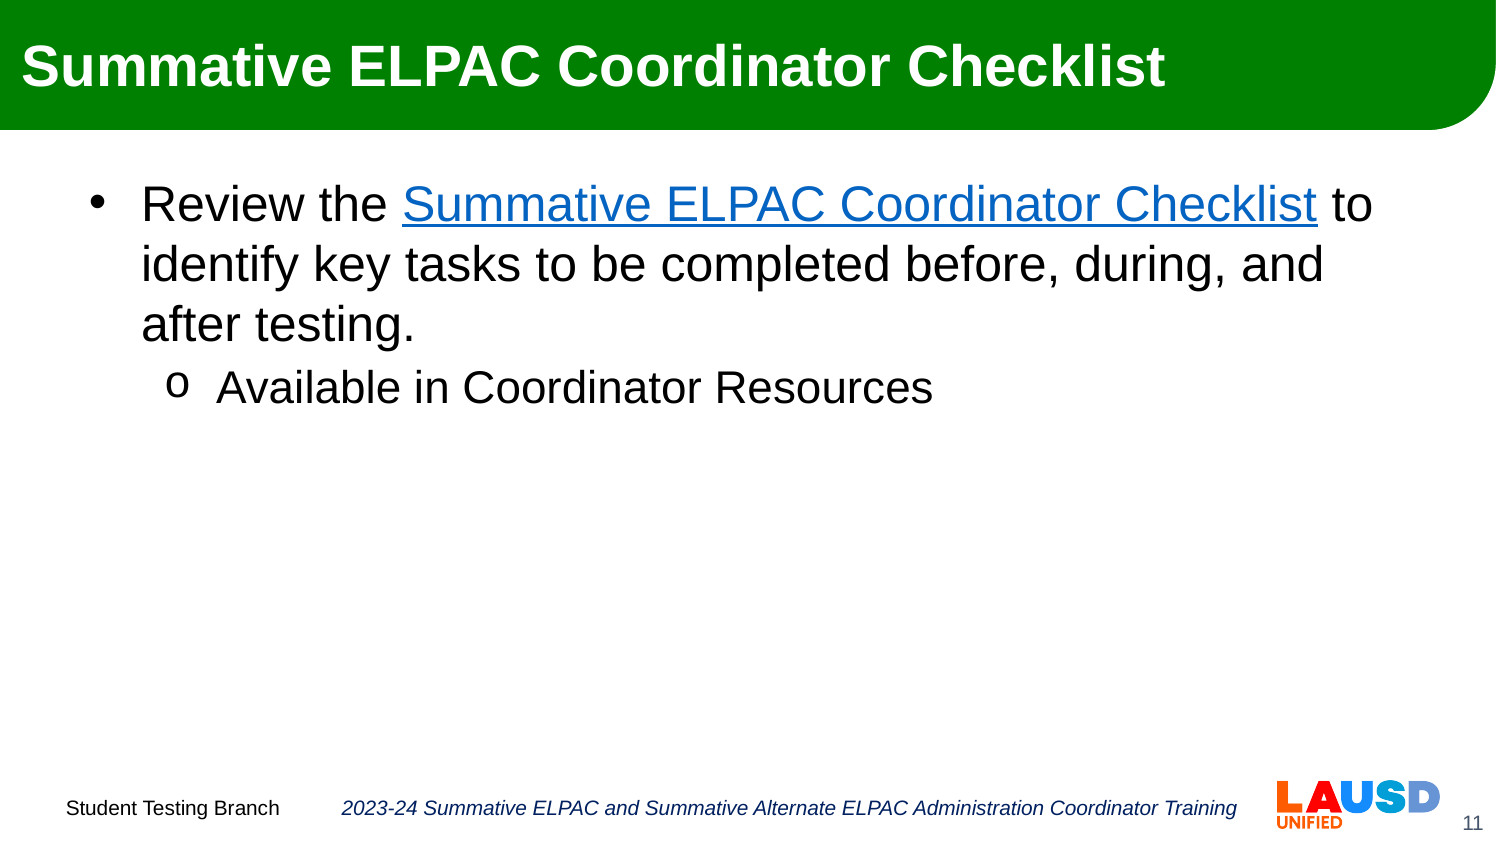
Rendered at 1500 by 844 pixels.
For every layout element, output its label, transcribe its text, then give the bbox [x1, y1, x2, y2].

footer 2023-24 Summative ELPAC and Summative Alternate ELPAC Administration Coordinator Training [326, 787, 1301, 831]
list Review the Summative ELPAC Coordinator Checklist to identify key tasks to be completed before, during, and after testing. Available in Coordinator Resources [51, 156, 1449, 775]
picture [1277, 780, 1440, 829]
title Summative ELPAC Coordinator Checklist [6, 0, 1351, 127]
